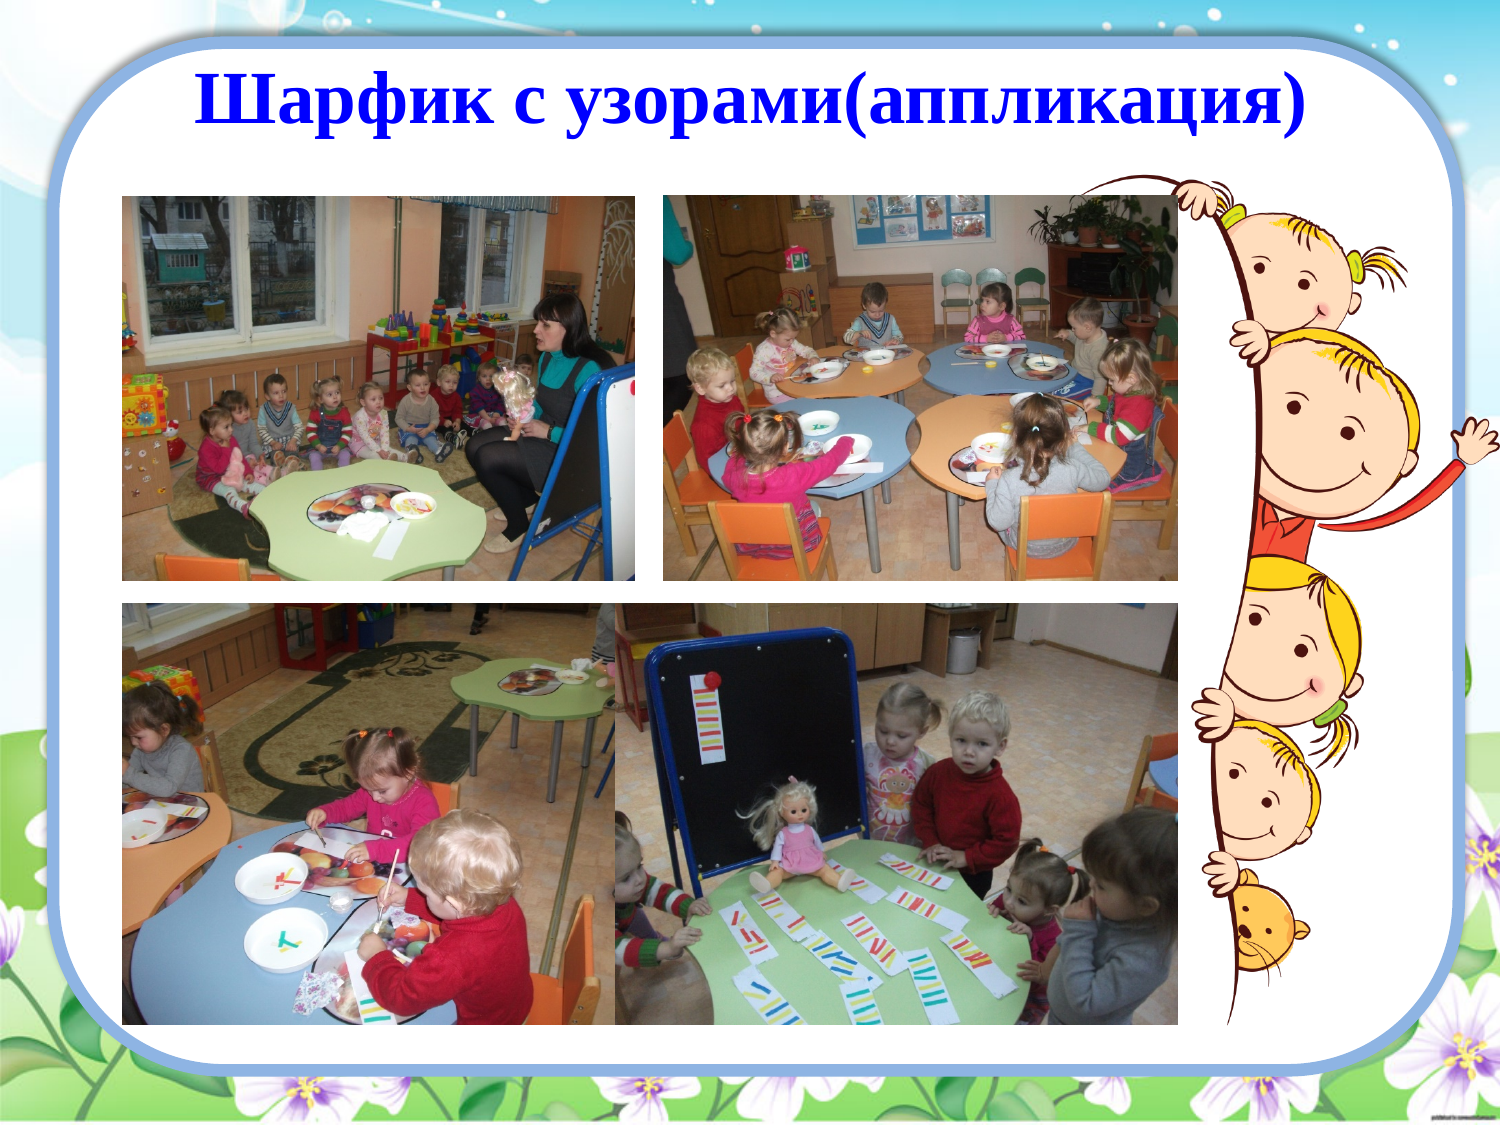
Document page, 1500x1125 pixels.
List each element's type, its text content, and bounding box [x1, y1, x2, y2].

picture [0, 0, 1500, 1125]
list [121, 196, 635, 582]
title Шарфик с узорами(аппликация) [76, 0, 1427, 188]
